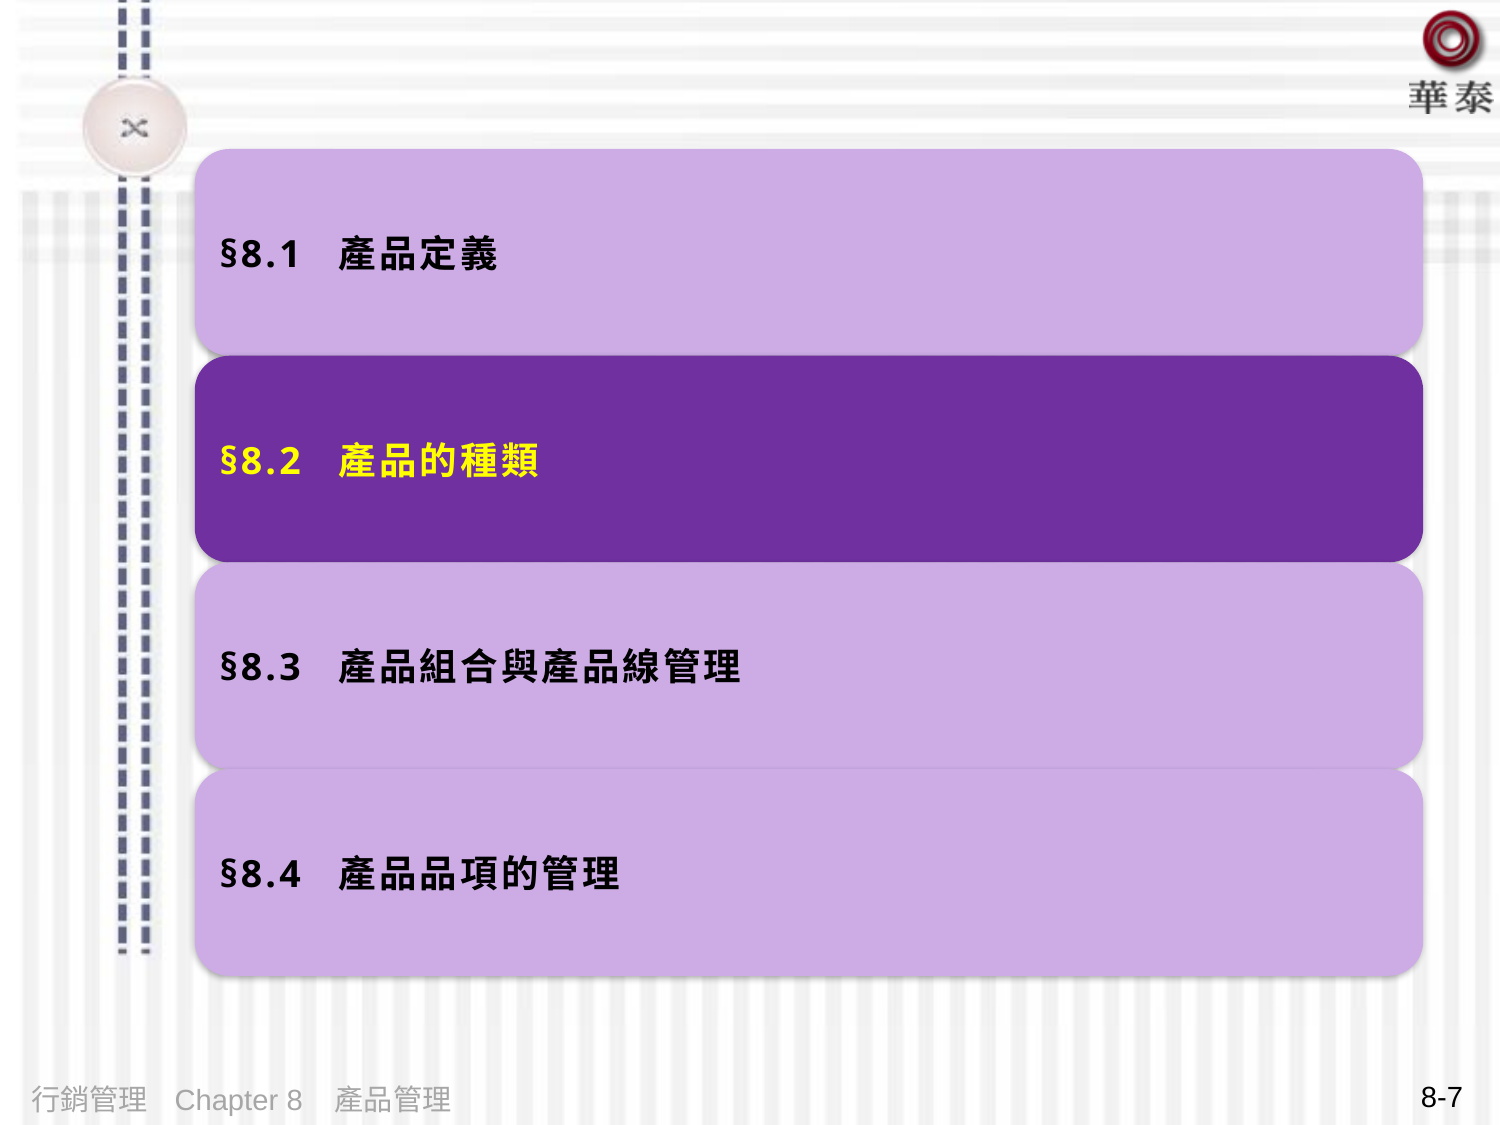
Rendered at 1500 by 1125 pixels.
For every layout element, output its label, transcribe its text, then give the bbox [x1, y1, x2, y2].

slide_number 行銷管理 Chapter 8 產品管理 [16, 1073, 491, 1115]
slide_number 8-7 [1128, 1070, 1479, 1115]
picture [0, 0, 1500, 1125]
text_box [194, 148, 1424, 977]
